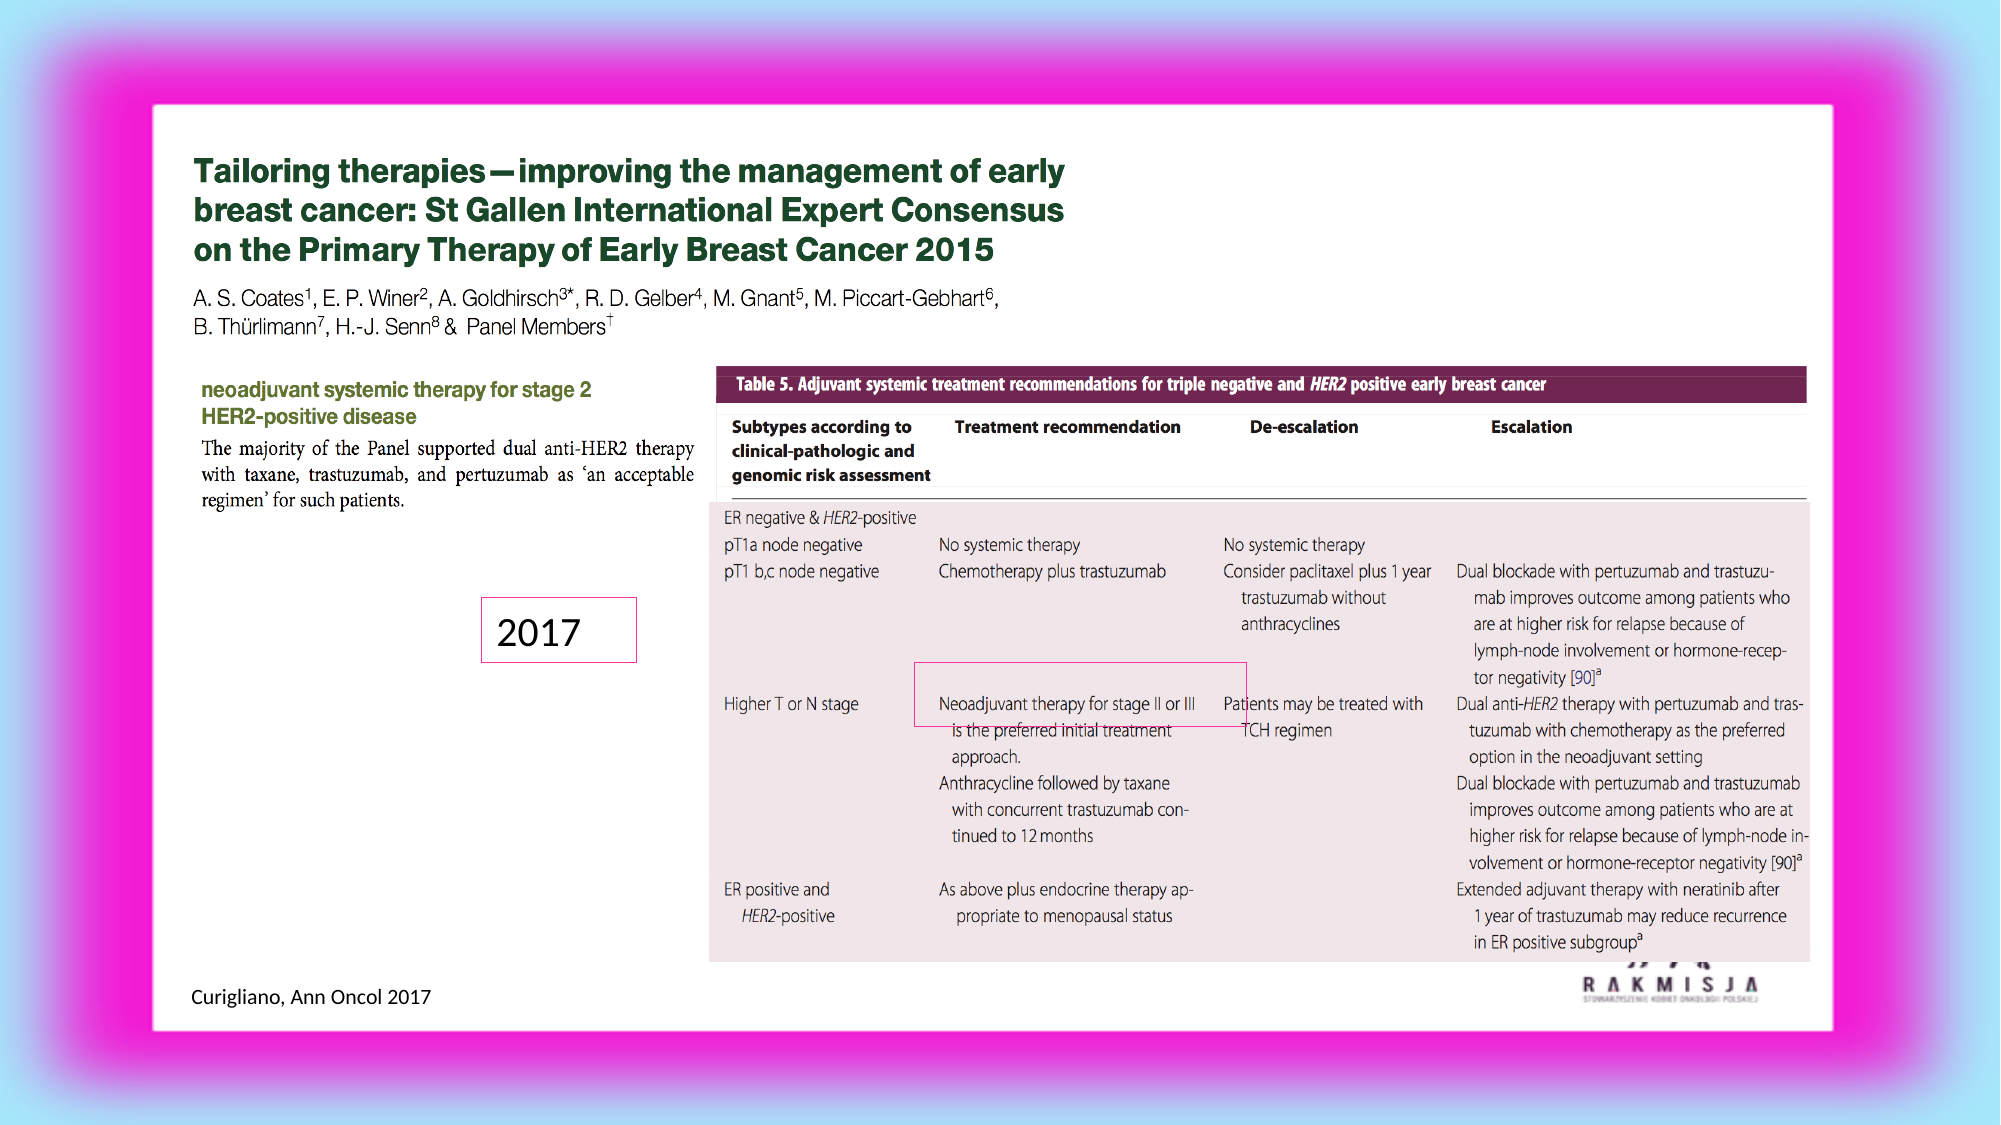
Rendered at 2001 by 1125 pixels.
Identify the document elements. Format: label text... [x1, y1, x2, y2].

text_box Curigliano, Ann Oncol 2017 [176, 975, 447, 1017]
picture [0, 0, 2001, 1125]
text_box 2017 [481, 597, 637, 663]
